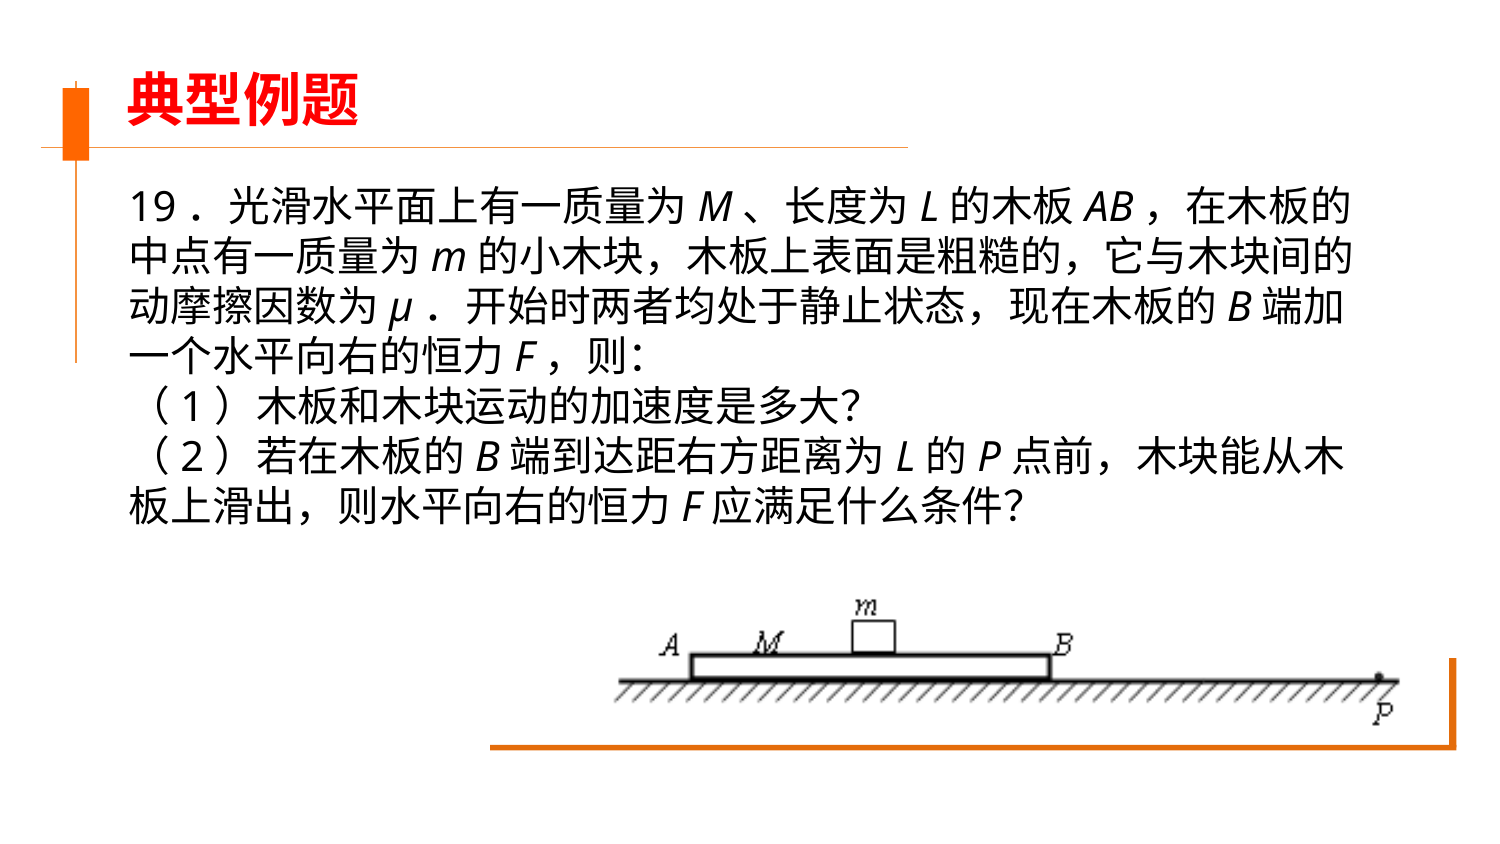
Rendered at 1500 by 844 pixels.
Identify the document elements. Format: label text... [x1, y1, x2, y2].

text_box [81, 88, 90, 146]
text_box [81, 156, 90, 161]
text_box 19．光滑水平面上有一质量为M、长度为L的木板AB，在木板的中点有一质量为m的小木块，木板上表面是粗糙的，它与木块间的动摩擦因数为μ．开始时两者均处于静止状态，现在木板的B端加一个水平向右的恒力F，则： （1）木板和木块运动的加速度是多大？ （2）若在木板的B端到达距右方距离为L的P点前，木块能从木板上滑出，则水平向右的恒力F应满足什么条件？ [113, 172, 1376, 844]
picture [608, 579, 1409, 737]
text_box [62, 88, 71, 146]
text_box 典型例题 [112, 55, 1500, 139]
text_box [489, 657, 1457, 751]
text_box [62, 156, 71, 161]
